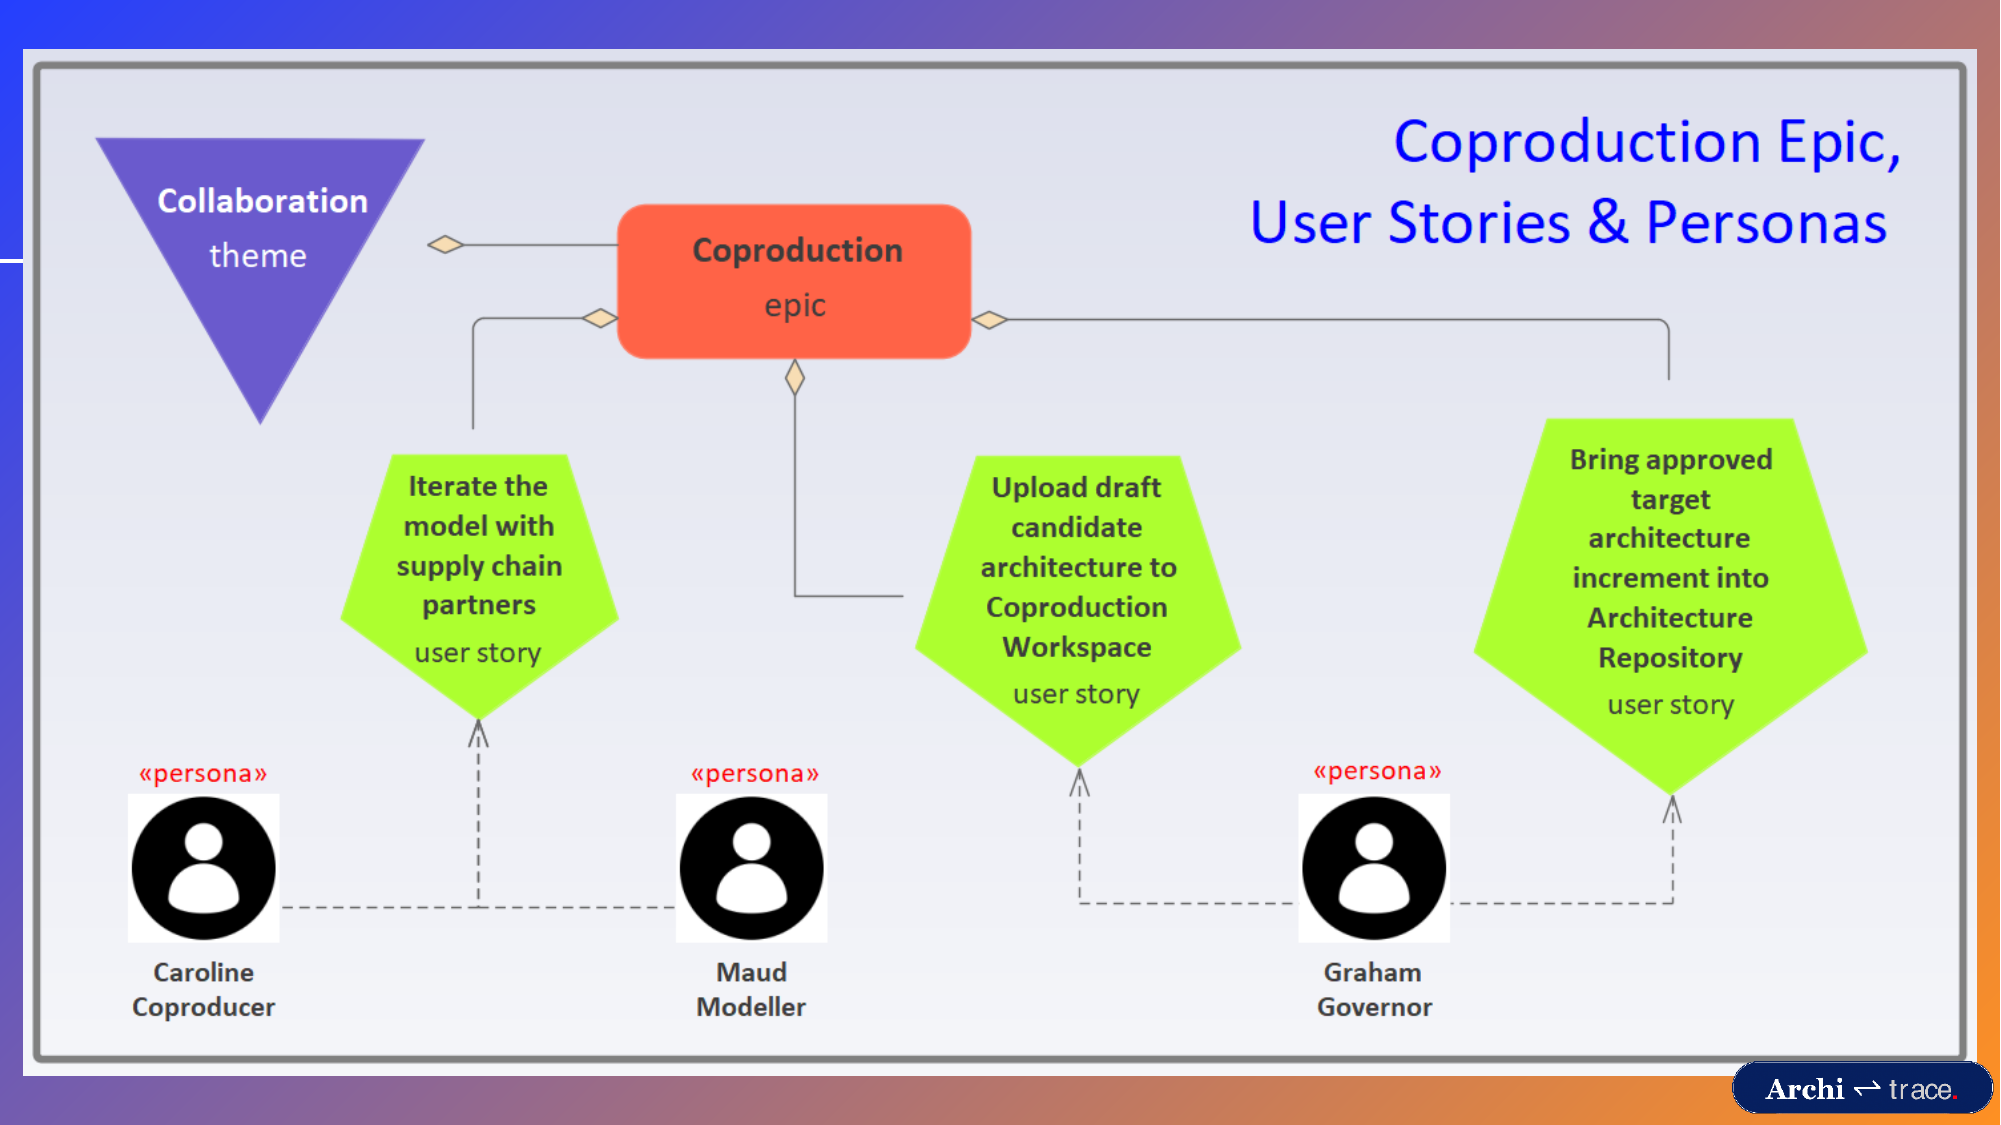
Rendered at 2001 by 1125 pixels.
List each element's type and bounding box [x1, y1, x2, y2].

text_box [0, 0, 2000, 1125]
picture [22, 48, 1994, 1114]
